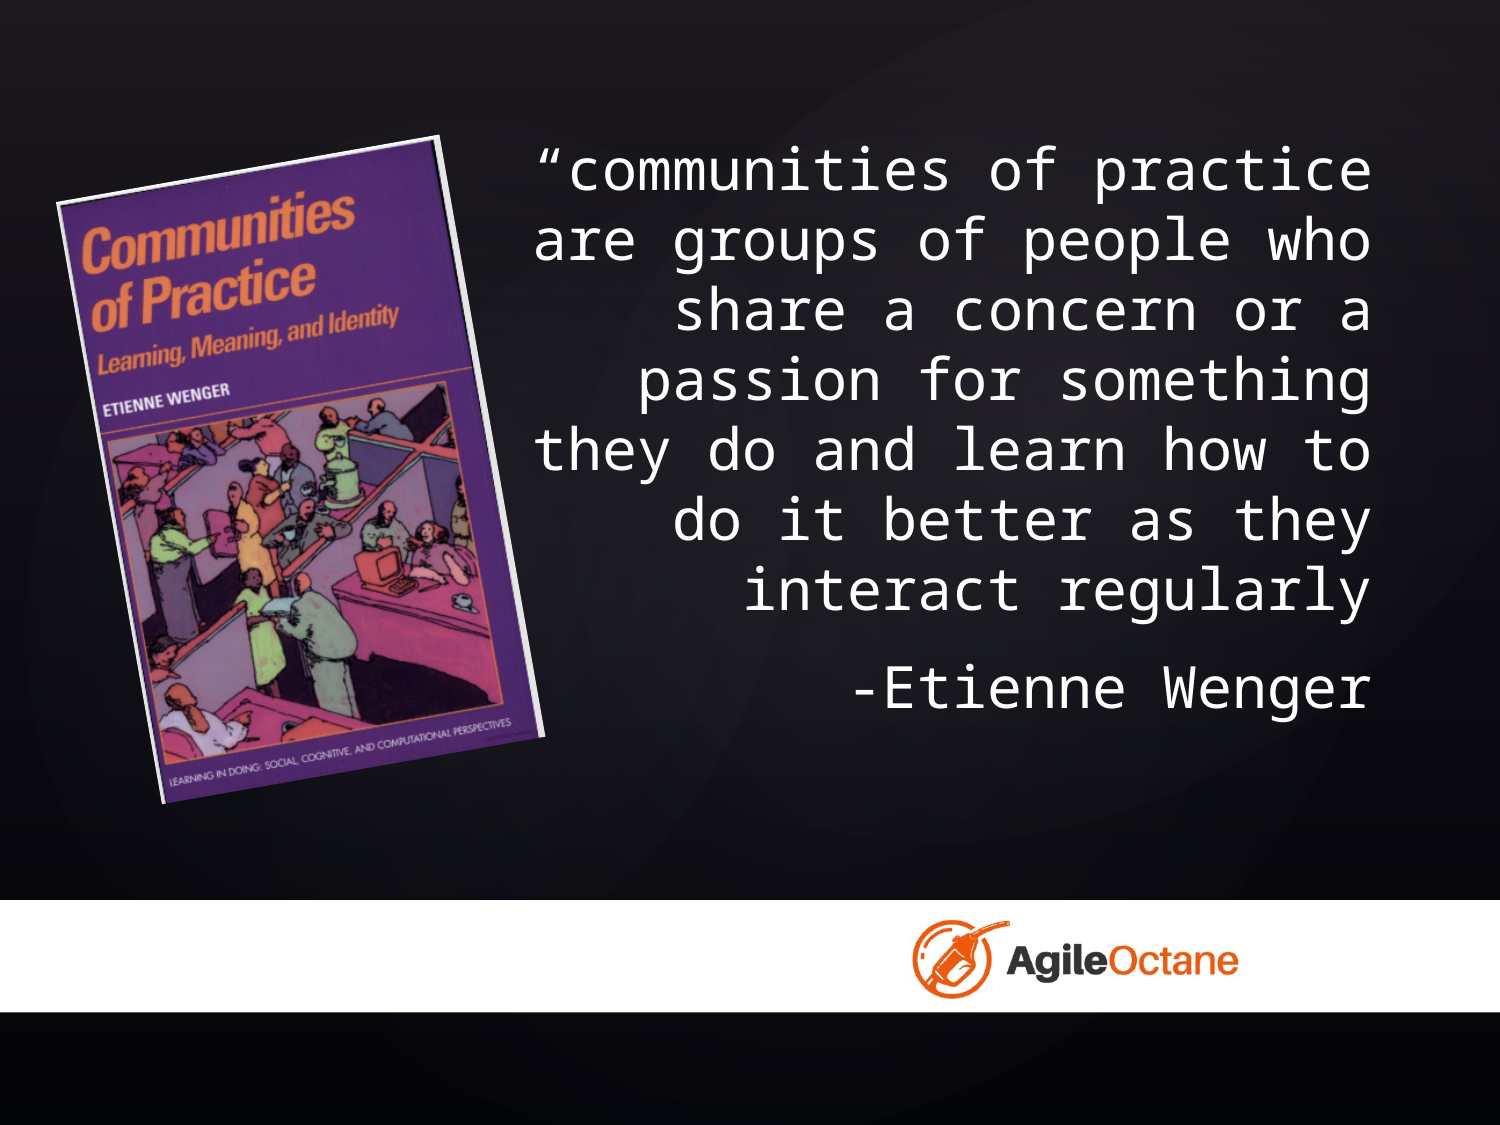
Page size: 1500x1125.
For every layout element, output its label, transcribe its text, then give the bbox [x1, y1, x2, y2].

picture [55, 134, 546, 805]
text_box “communities of practice are groups of people who share a concern or a passion for something they do and learn how to do it better as they interact regularly -Etienne Wenger [450, 125, 1388, 728]
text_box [0, 899, 1500, 1013]
